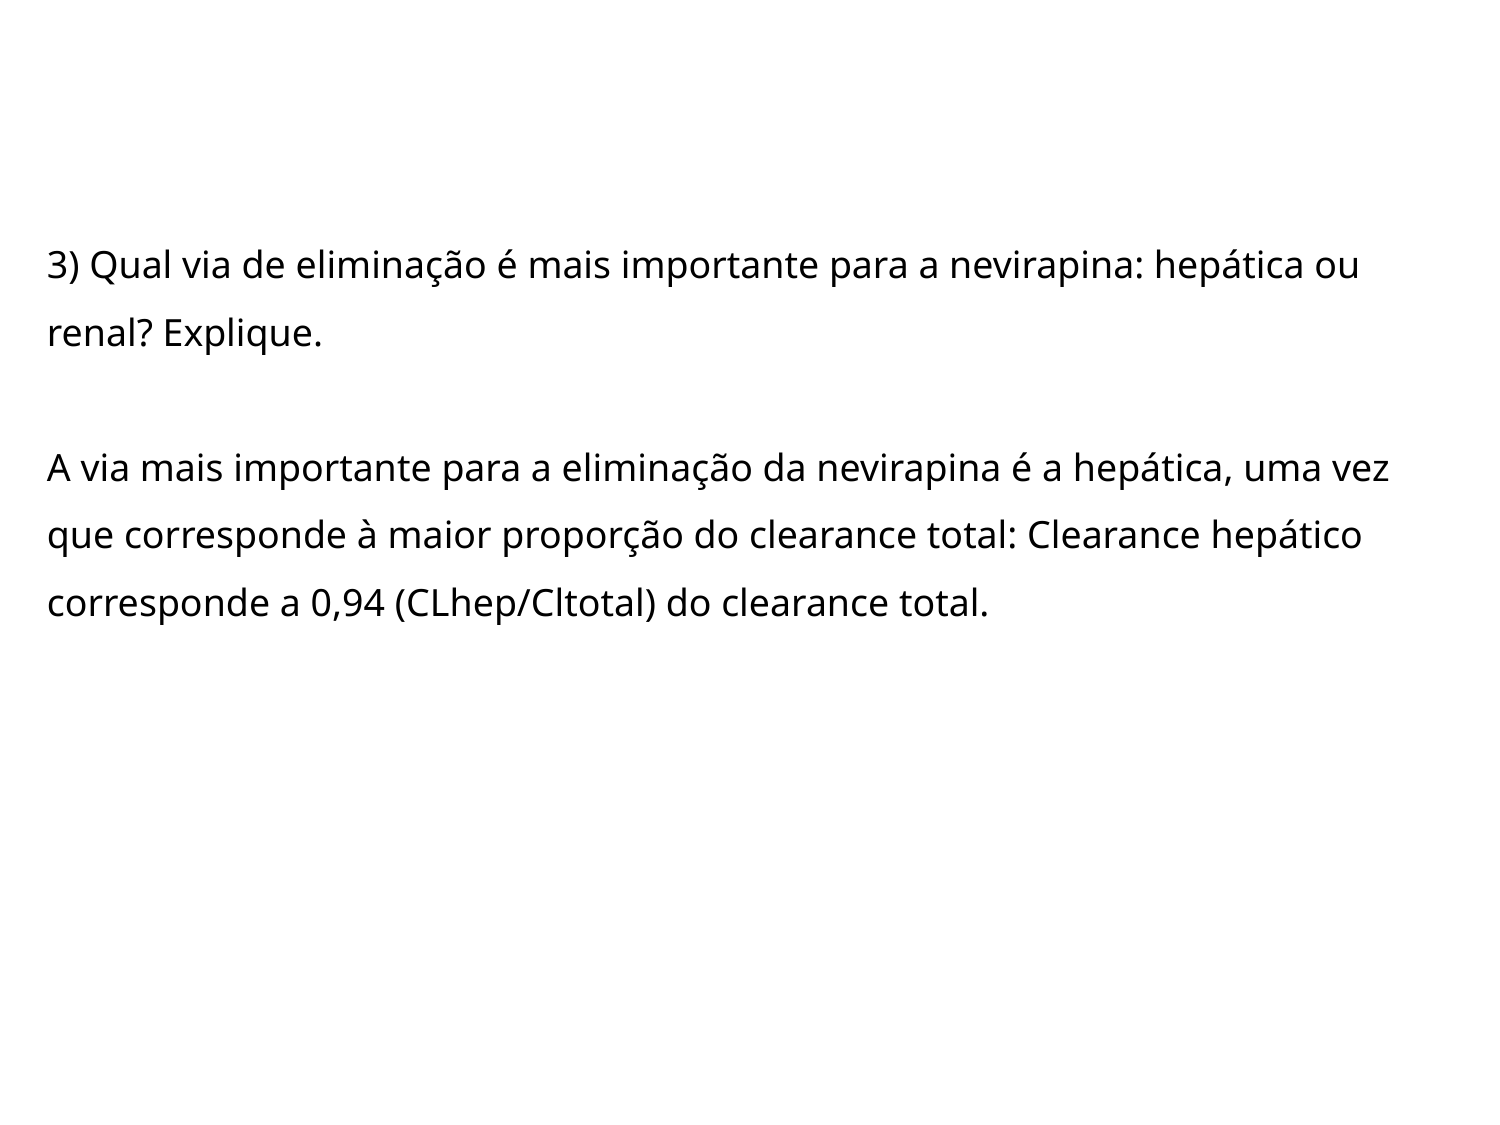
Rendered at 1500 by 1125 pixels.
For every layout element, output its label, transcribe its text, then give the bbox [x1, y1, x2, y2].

title 3) Qual via de eliminação é mais importante para a nevirapina: hepática ou renal? Explique. A via mais importante para a eliminação da nevirapina é a hepática, uma vez que corresponde à maior proporção do clearance total: Clearance hepático corresponde a 0,94 (CLhep/Cltotal) do clearance total. [31, 0, 1469, 776]
